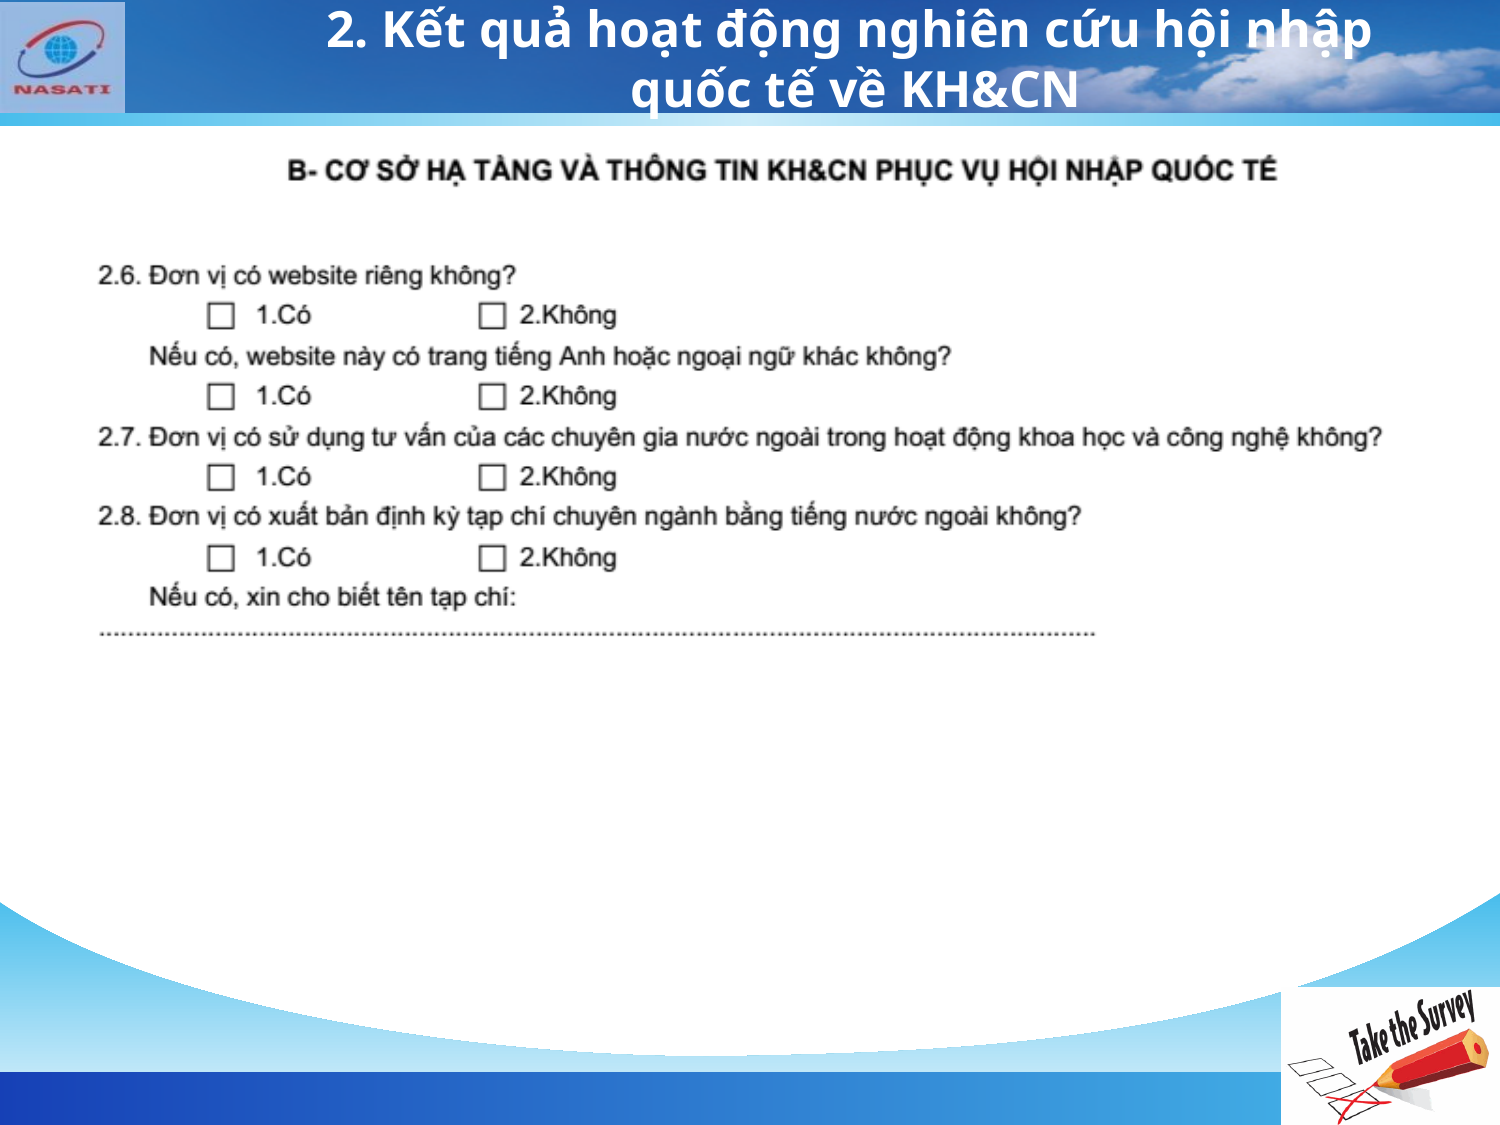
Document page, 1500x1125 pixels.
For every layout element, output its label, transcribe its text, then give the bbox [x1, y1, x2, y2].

picture [1281, 987, 1500, 1125]
picture [262, 149, 1311, 200]
picture [87, 262, 1466, 638]
title 2. Kết quả hoạt động nghiên cứu hội nhập quốc tế về KH&CN [125, 11, 1500, 104]
picture [0, 0, 1500, 114]
